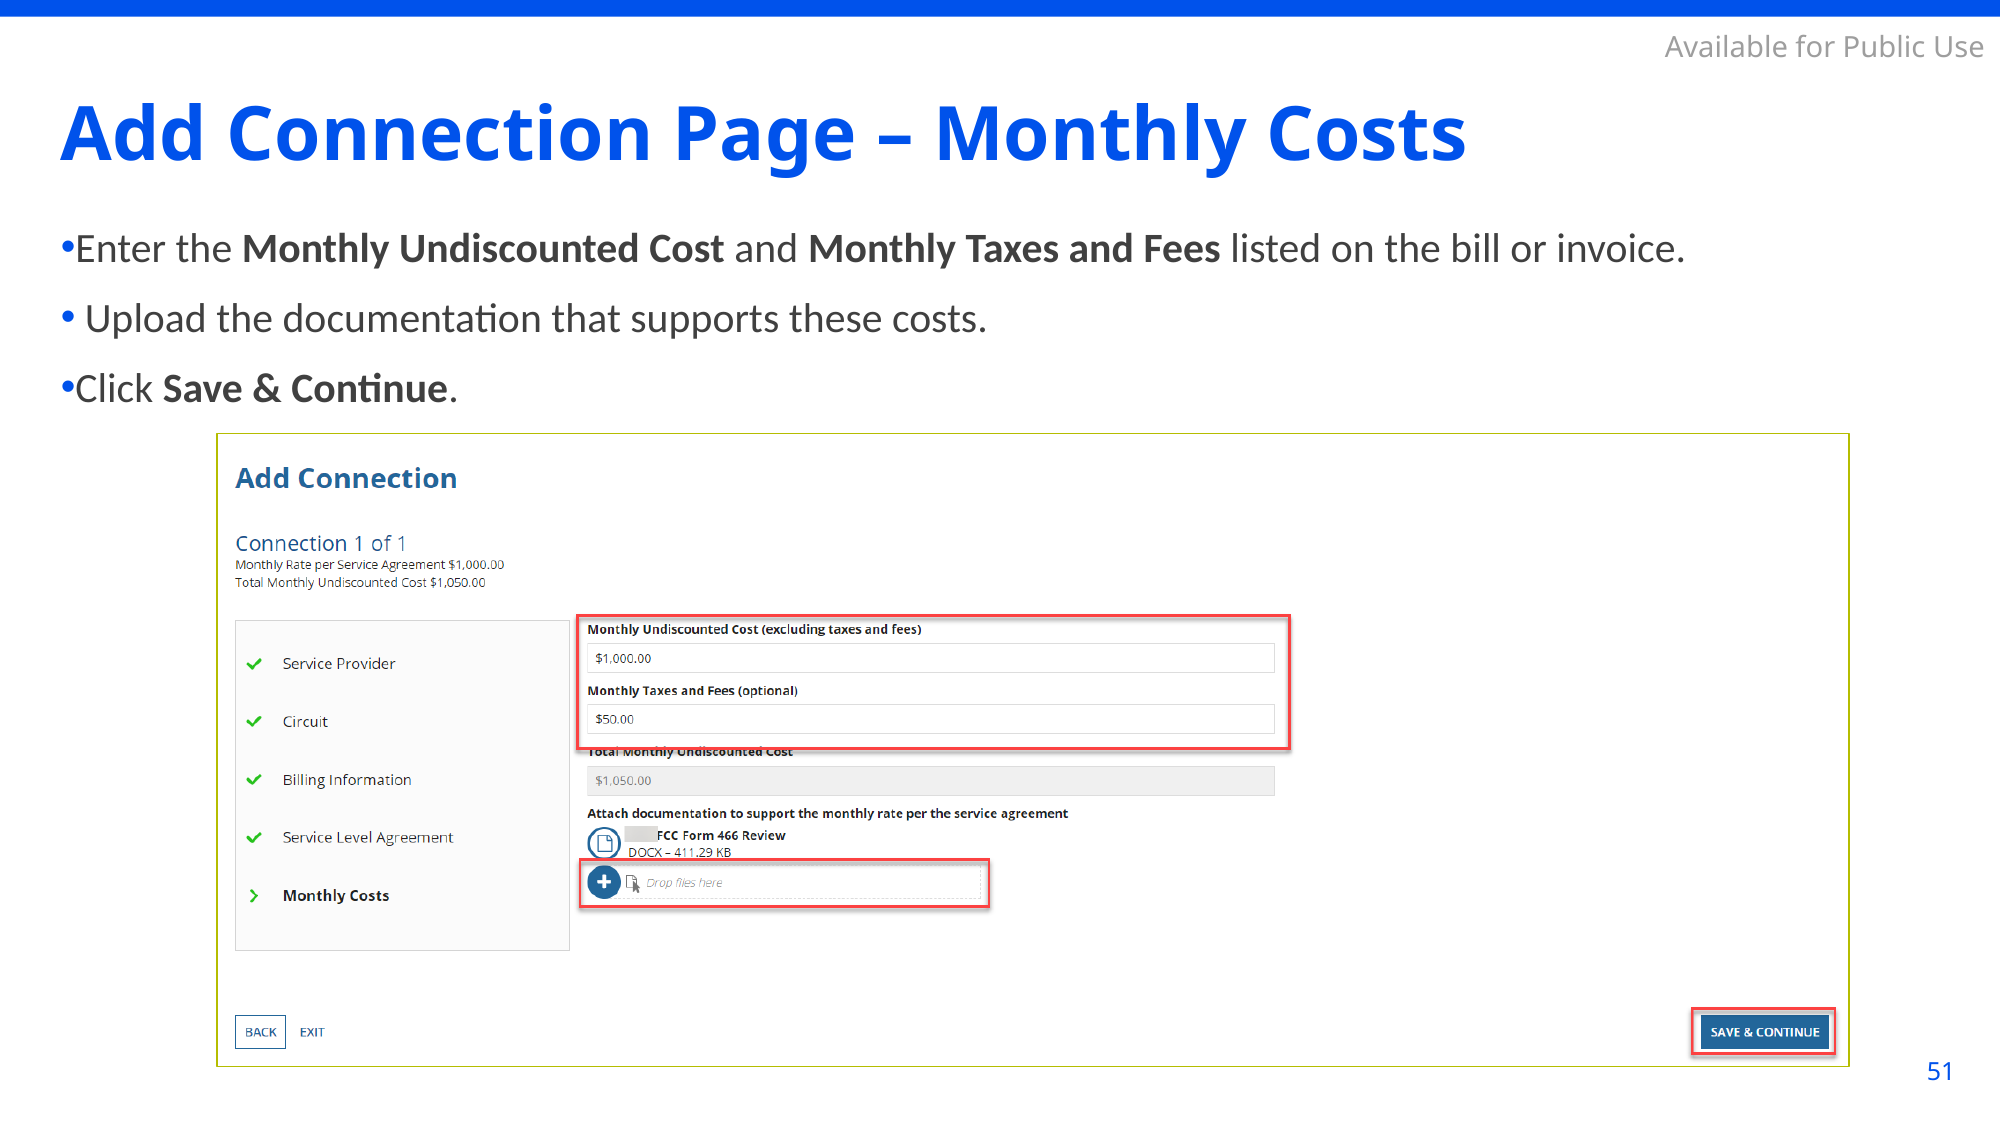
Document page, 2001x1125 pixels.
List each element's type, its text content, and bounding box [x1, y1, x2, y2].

list Enter the Monthly Undiscounted Cost and Monthly Taxes and Fees listed on the bill or invoice. Upload the documentation that supports these costs. Click Save & Continue. [45, 209, 1971, 774]
picture [217, 434, 1849, 1066]
slide_number 51 [1520, 1042, 1971, 1103]
title Add Connection Page – Monthly Costs [45, 88, 1971, 209]
